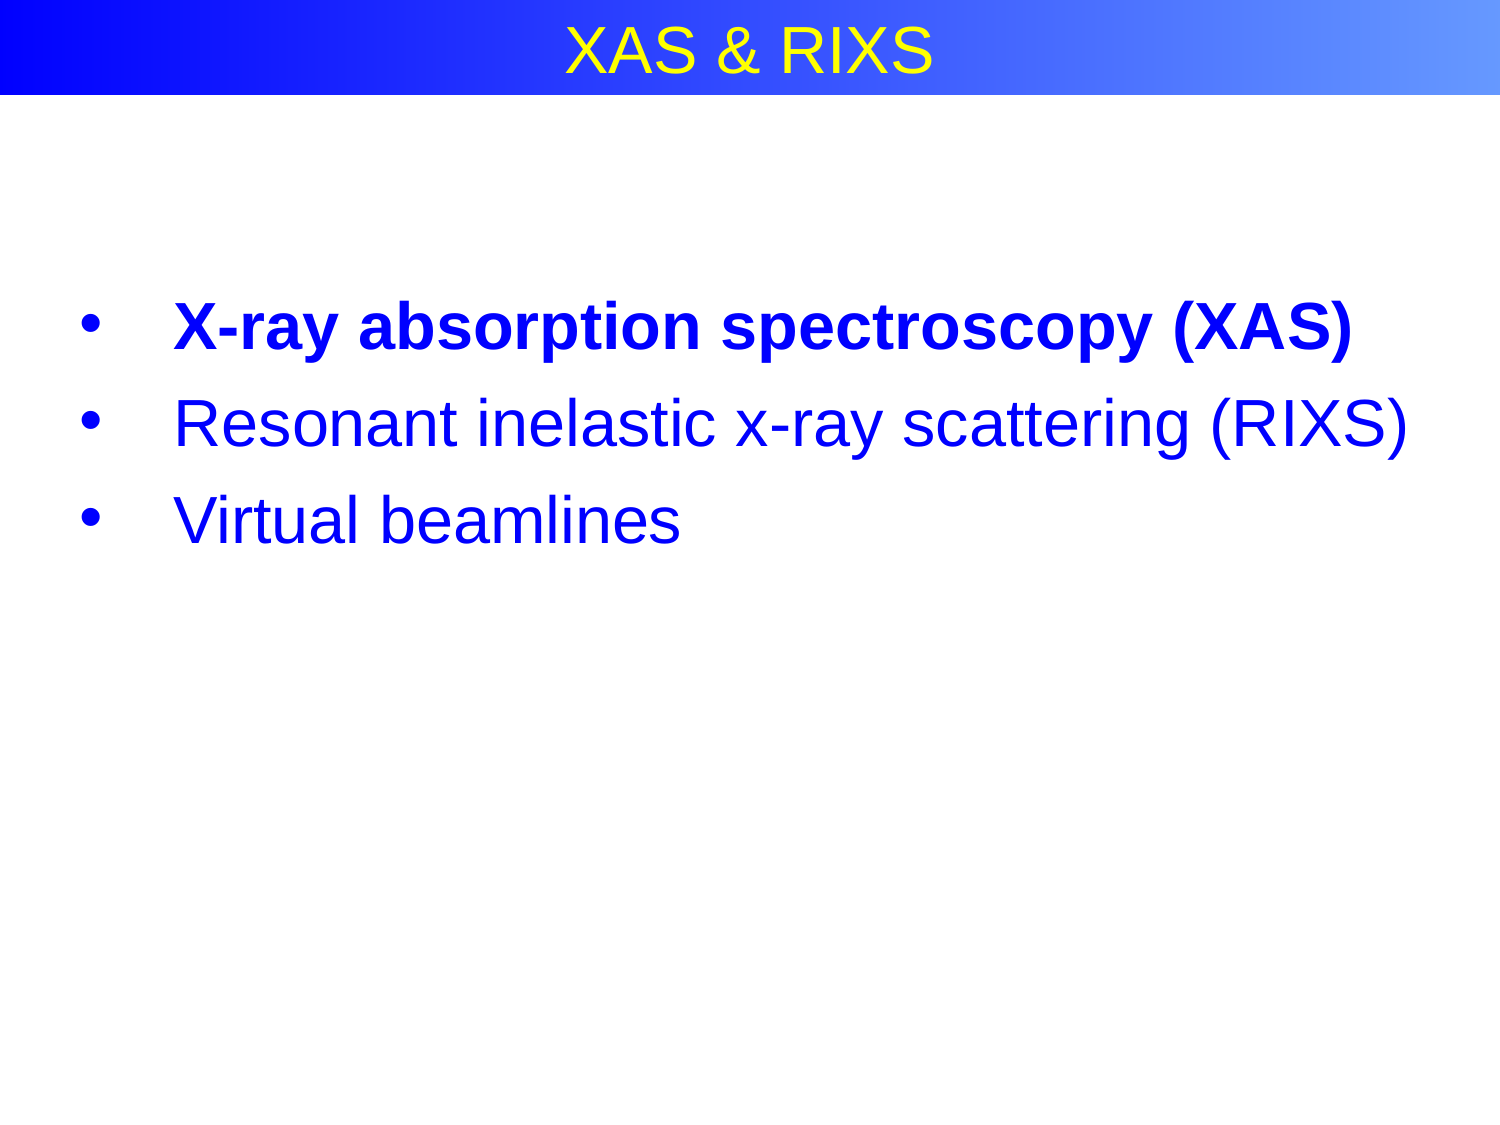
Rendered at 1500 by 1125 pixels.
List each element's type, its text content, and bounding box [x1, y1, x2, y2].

text_box XAS & RIXS [0, 0, 1500, 95]
text_box X-ray absorption spectroscopy (XAS) Resonant inelastic x-ray scattering (RIXS) Virtual beamlines [64, 290, 1500, 379]
text_box [0, 163, 1500, 1123]
